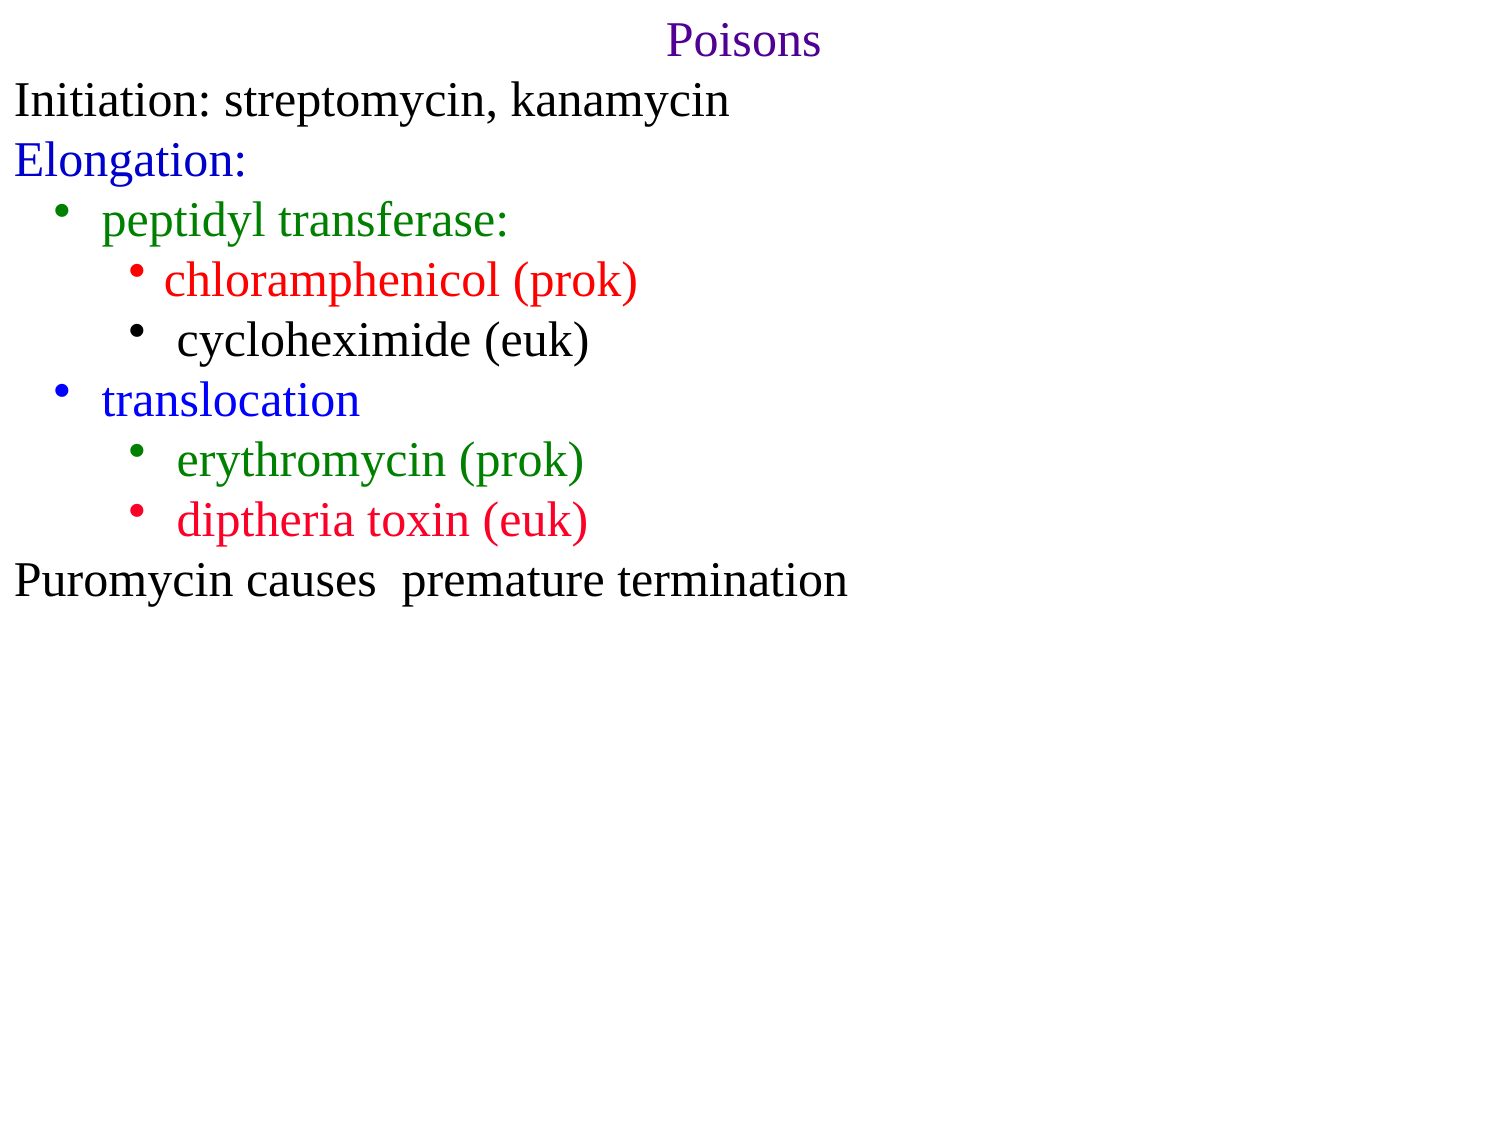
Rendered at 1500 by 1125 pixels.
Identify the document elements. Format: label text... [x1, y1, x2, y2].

text_box Poisons Initiation: streptomycin, kanamycin Elongation: peptidyl transferase: chloramphenicol (prok) cycloheximide (euk) translocation erythromycin (prok) diptheria toxin (euk) Puromycin causes premature termination [0, 0, 1489, 614]
